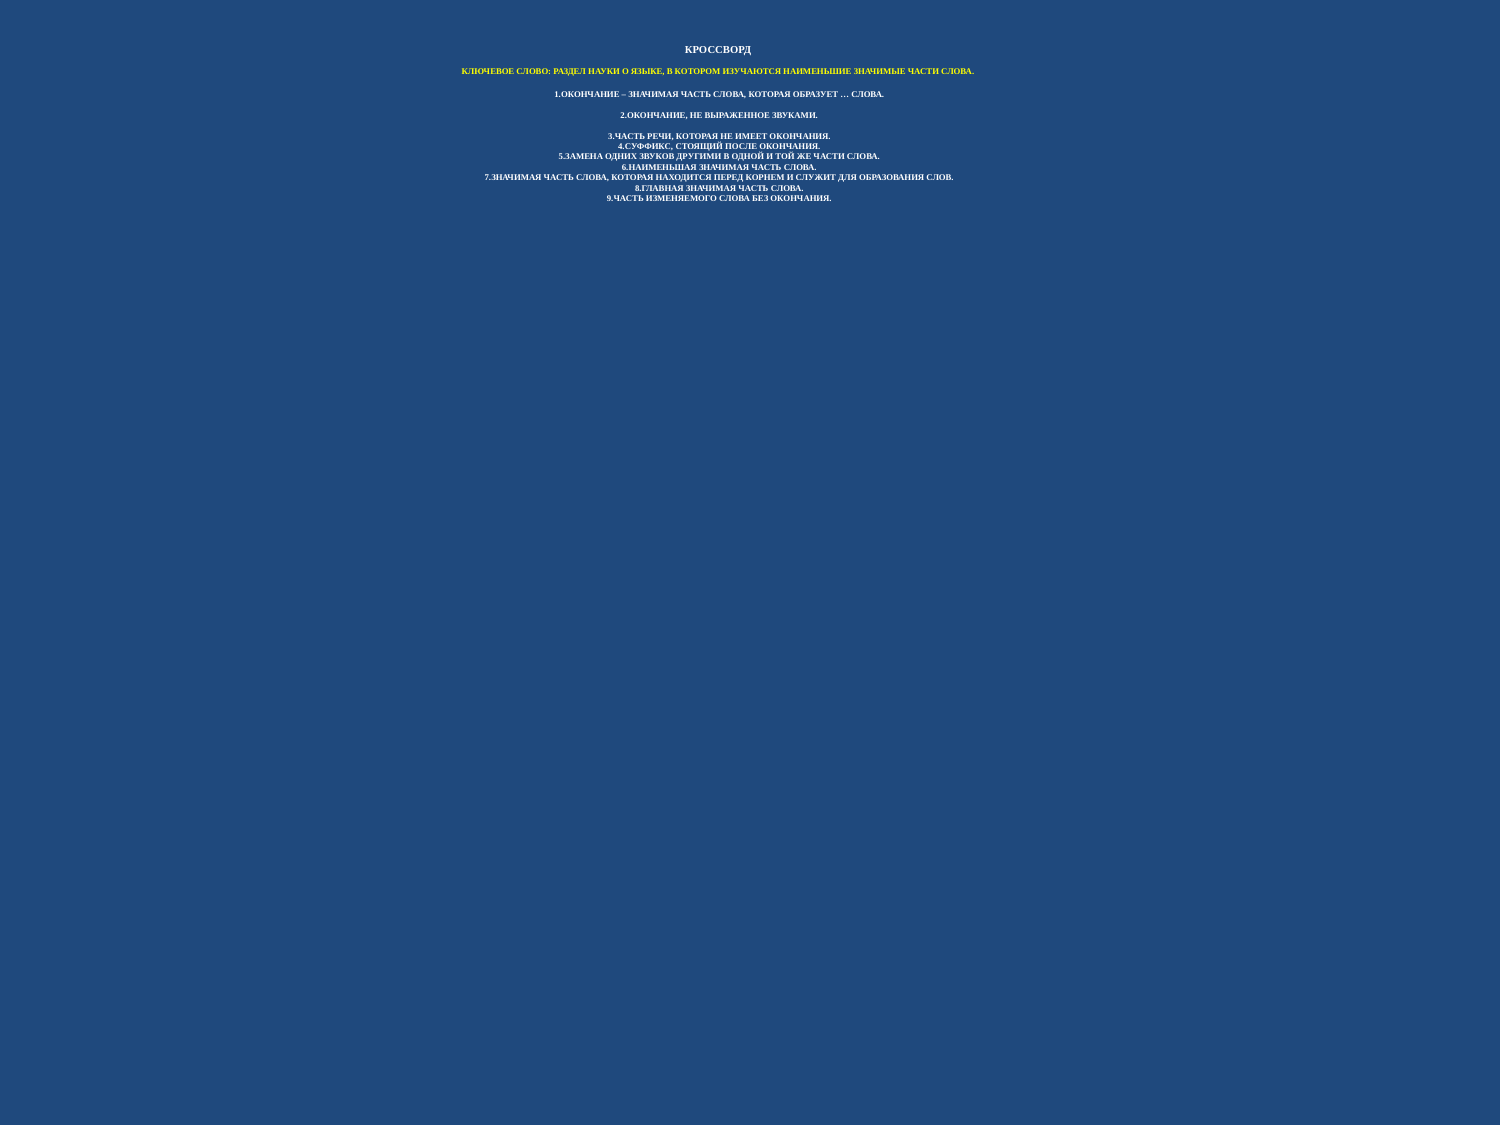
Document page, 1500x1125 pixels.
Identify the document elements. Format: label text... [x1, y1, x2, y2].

title КРОССВОРД Ключевое слово: Раздел науки о языке, в котором изучаются наименьшие значимые части слова. 1.Окончание – значимая часть слова, которая образует … слова. 2.Окончание, не выраженное звуками. 3.Часть речи, которая не имеет окончания. 4.Суффикс, стоящий после окончания. 5.Замена одних звуков другими в одной и той же части слова. 6.Наименьшая значимая часть слова. 7.Значимая часть слова, которая находится перед корнем и служит для образования слов. 8.Главная значимая часть слова. 9.Часть изменяемого слова без окончания. [82, 35, 1357, 235]
